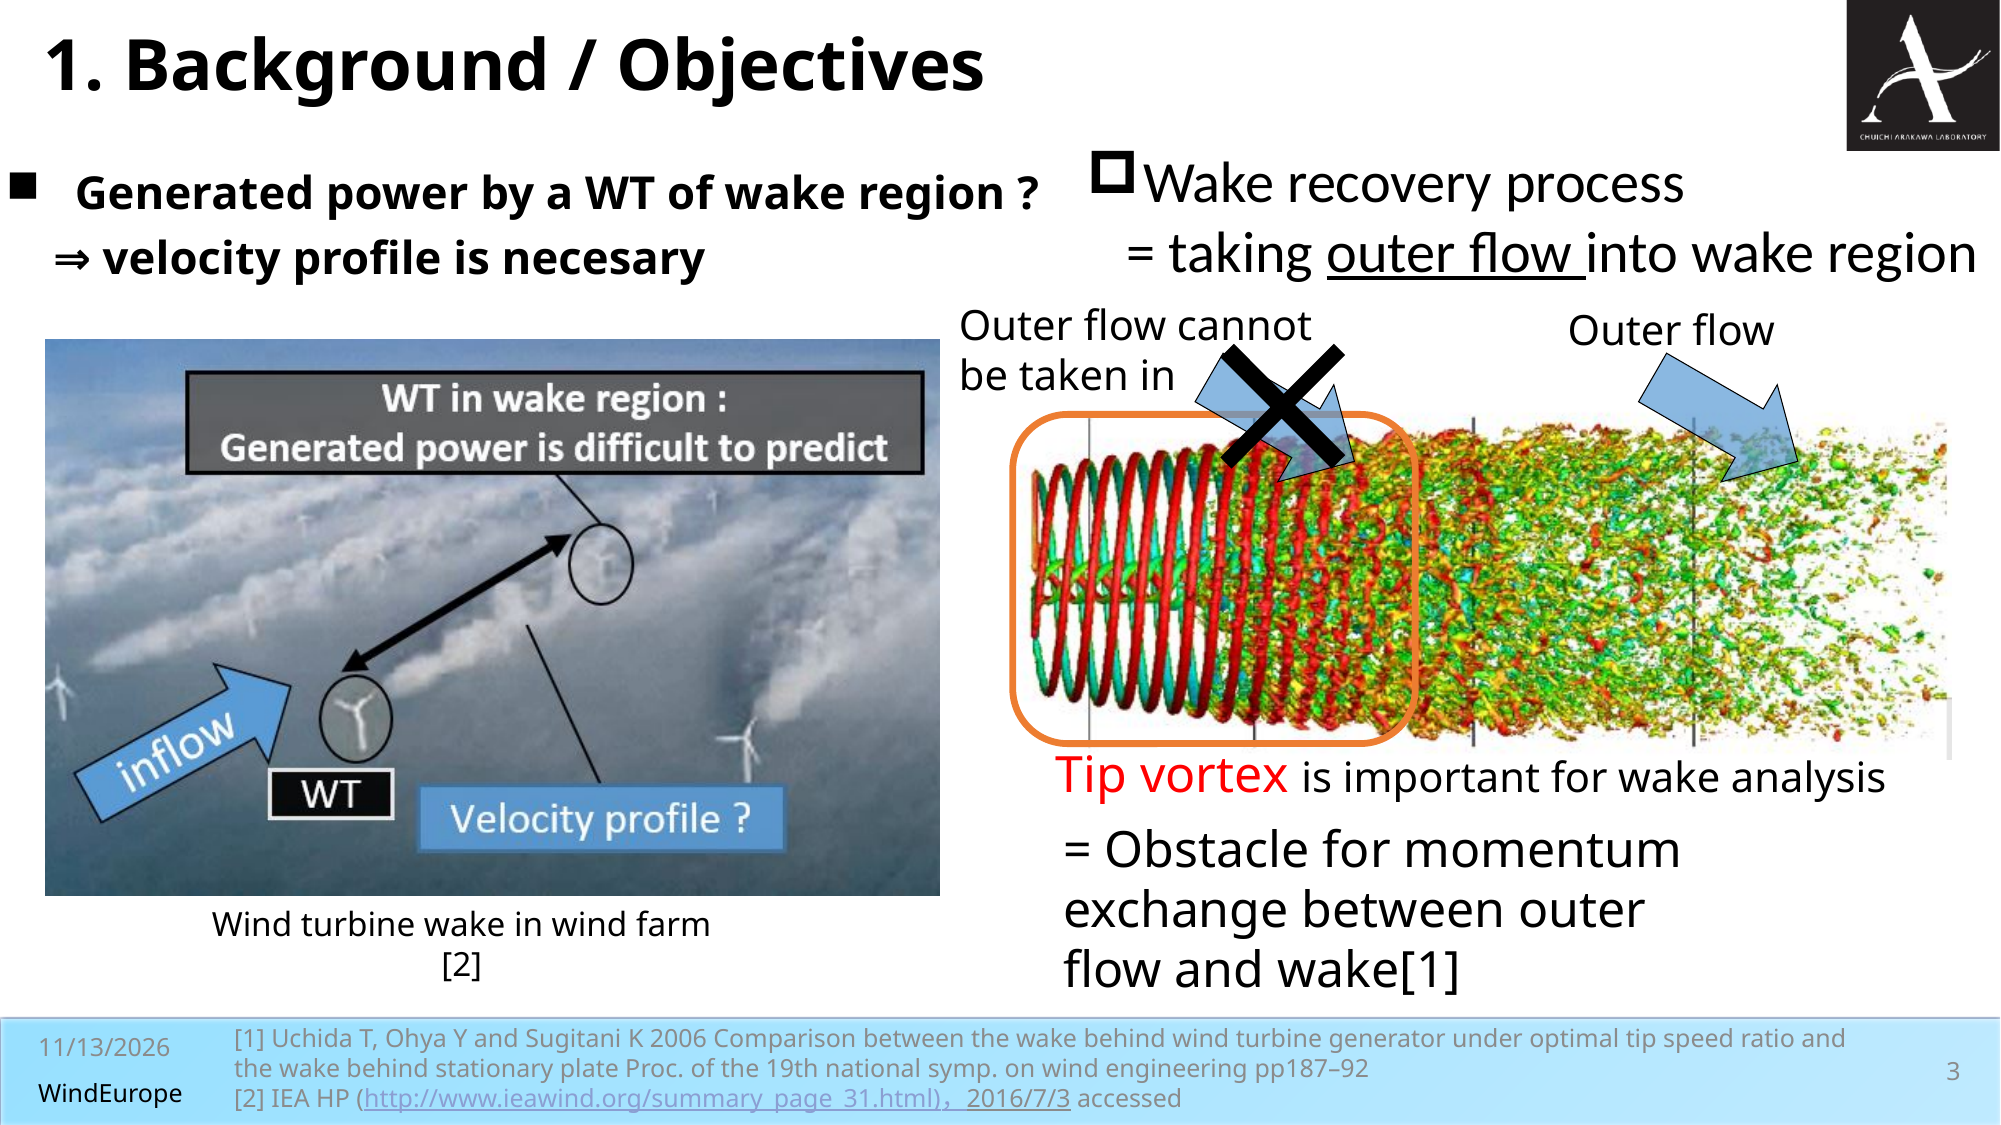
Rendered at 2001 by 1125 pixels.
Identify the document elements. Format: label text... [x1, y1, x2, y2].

text_box Tip vortex is important for wake analysis [1041, 734, 1999, 810]
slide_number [23, 1027, 230, 1070]
slide_number 3 [1638, 1049, 1976, 1093]
picture [45, 339, 940, 896]
title 1. Background / Objectives [29, 17, 1730, 114]
text_box Outer flow [1552, 296, 1819, 361]
text_box = Obstacle for momentum exchange between outer flow and wake[1] [1048, 810, 1756, 1006]
text_box [1646, 361, 1727, 387]
text_box Outer flow cannot be taken in [944, 291, 1383, 407]
picture [1846, 0, 2000, 151]
text_box Wake recovery process = taking outer flow into wake region [1072, 137, 2000, 292]
subtitle Generated power by a WT of wake region ? ⇒ velocity profile is necesary [0, 162, 1062, 385]
text_box Wind turbine wake in wind farm [2] [177, 896, 746, 991]
text_box WindEurope [23, 1070, 273, 1115]
picture [994, 387, 1952, 760]
footer [1] Uchida T, Ohya Y and Sugitani K 2006 Comparison between the wake behind wind turbine generator under optimal tip speed ratio and the wake behind stationary plate Proc. of the 19th national symp. on wind engineering pp187–92 [2] IEA HP (http://www.ieawind.org/summary_page_31.html)，2016/7/3 accessed [230, 1027, 1904, 1115]
